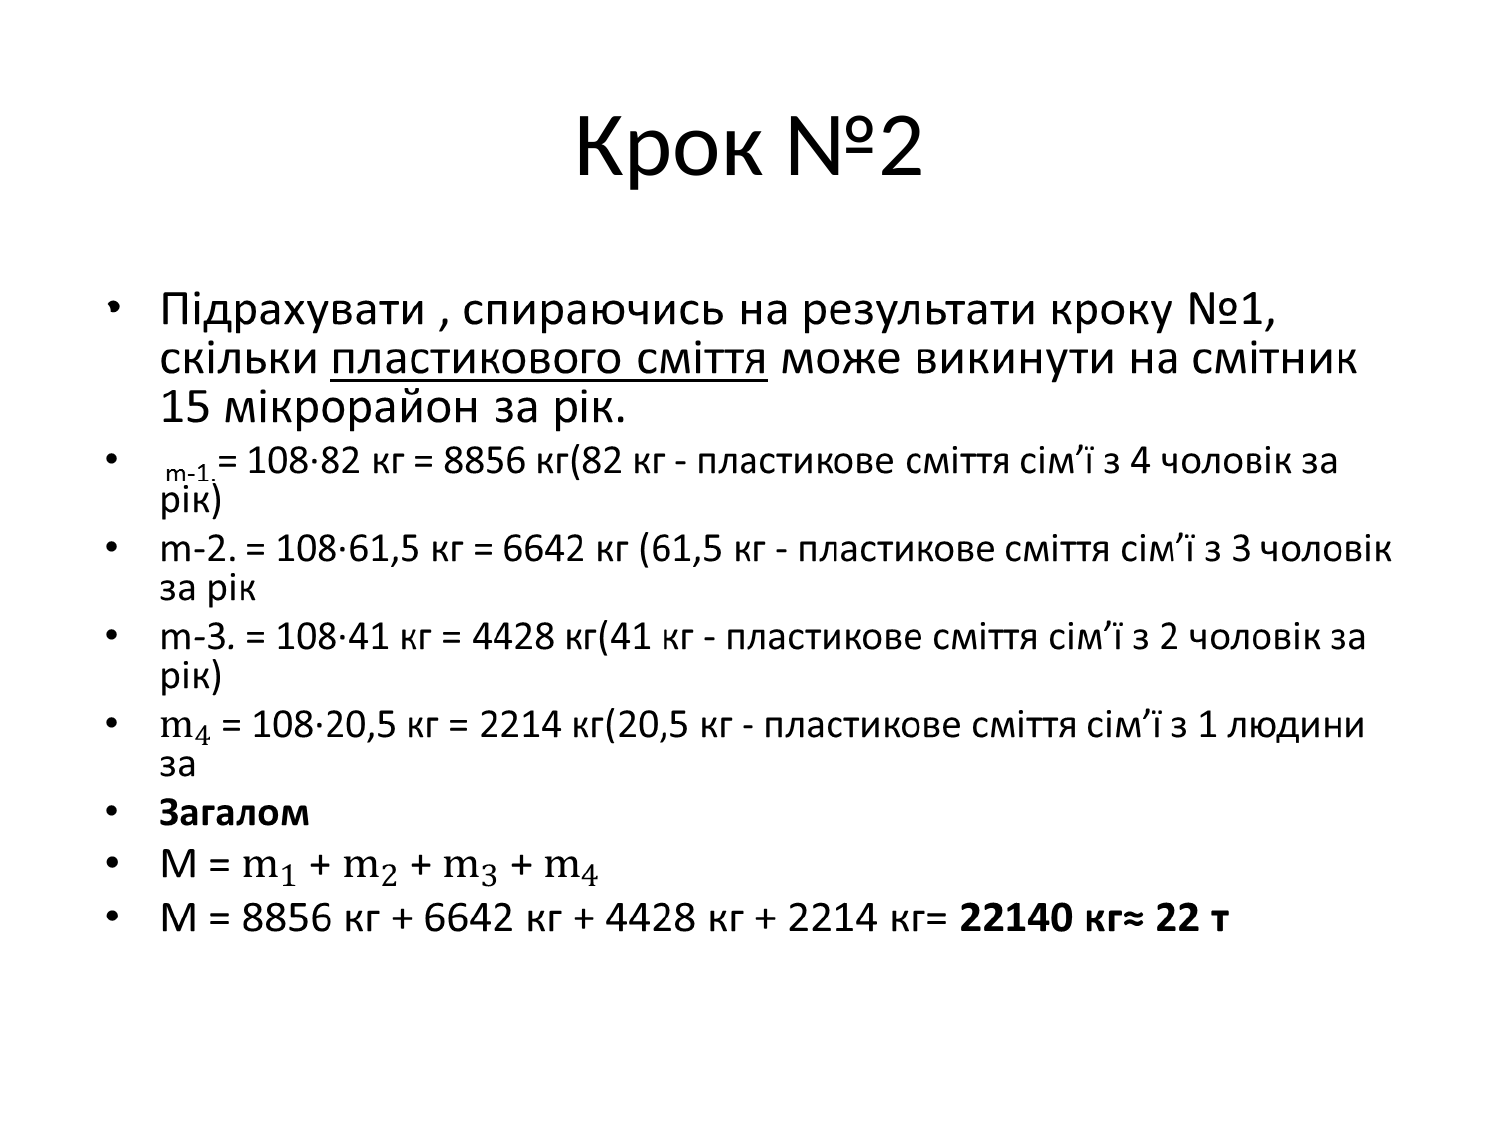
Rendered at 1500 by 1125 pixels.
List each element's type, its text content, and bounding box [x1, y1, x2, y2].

list [74, 262, 1426, 1006]
title Крок №2 [74, 44, 1426, 233]
